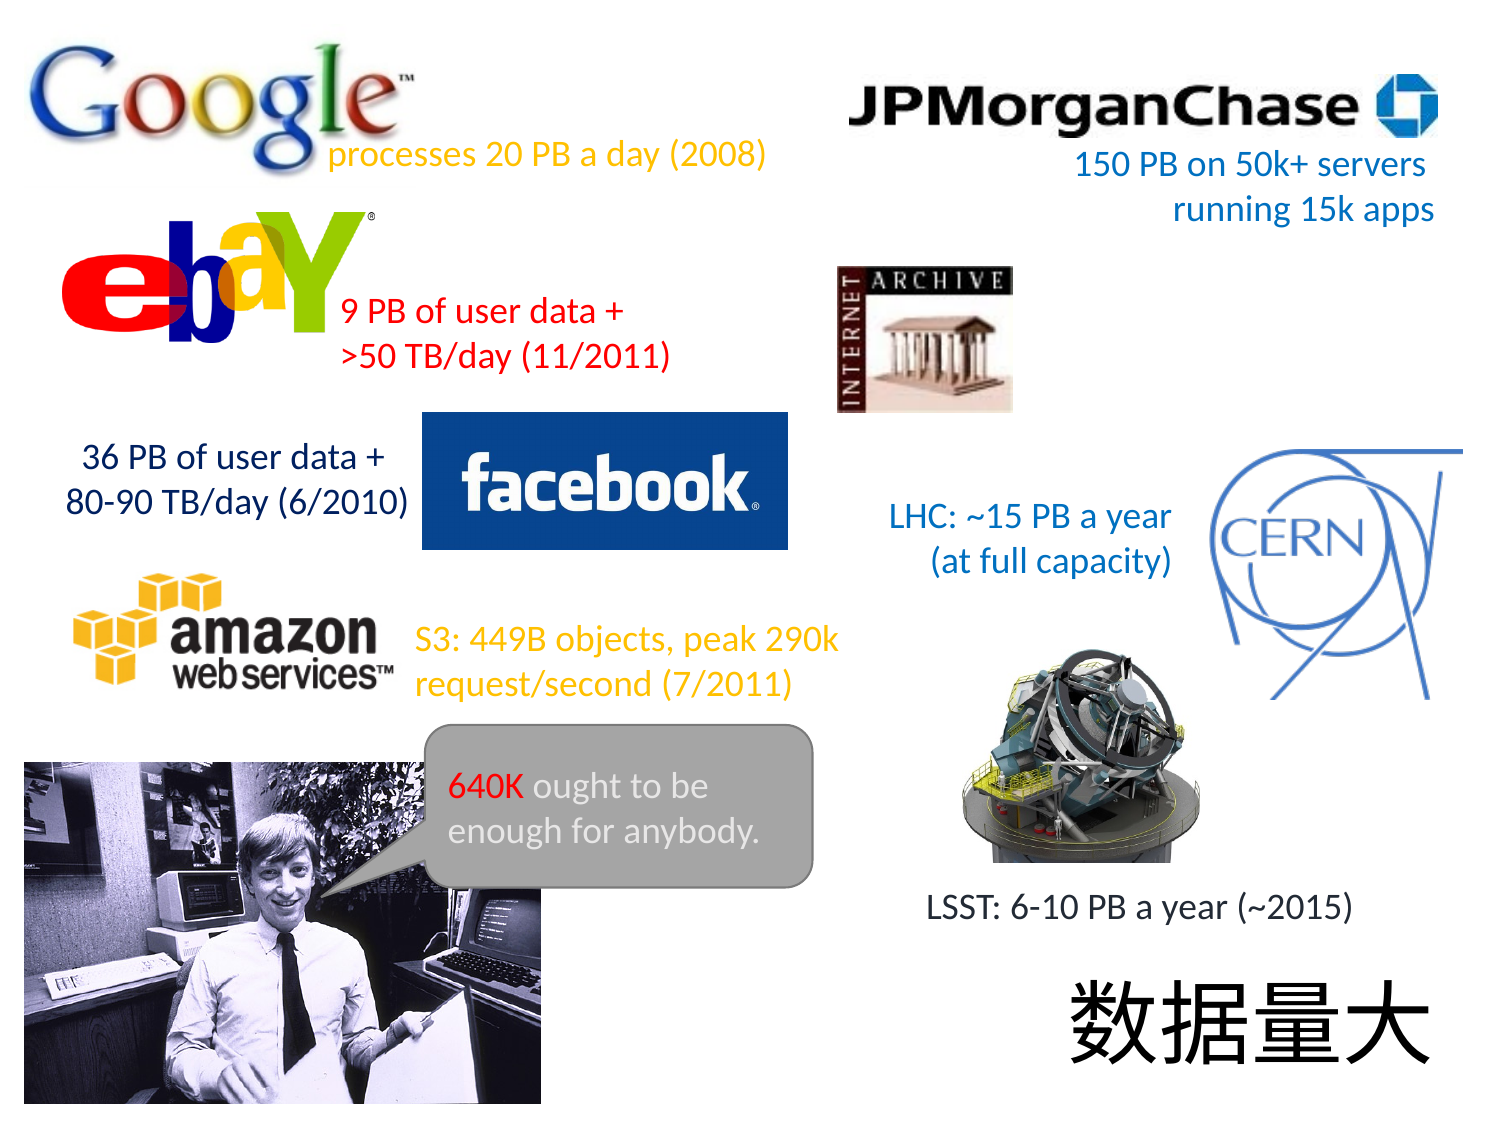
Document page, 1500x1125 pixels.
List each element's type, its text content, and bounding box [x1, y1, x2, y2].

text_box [837, 266, 1463, 413]
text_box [24, 24, 813, 188]
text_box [37, 412, 788, 550]
text_box 640K ought to be enough for anybody. [423, 723, 814, 889]
picture [24, 762, 541, 1104]
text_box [62, 212, 700, 375]
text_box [849, 74, 1450, 228]
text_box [899, 649, 1381, 931]
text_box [62, 562, 900, 703]
title 数据量大 [24, 943, 1450, 1113]
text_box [864, 449, 1463, 700]
